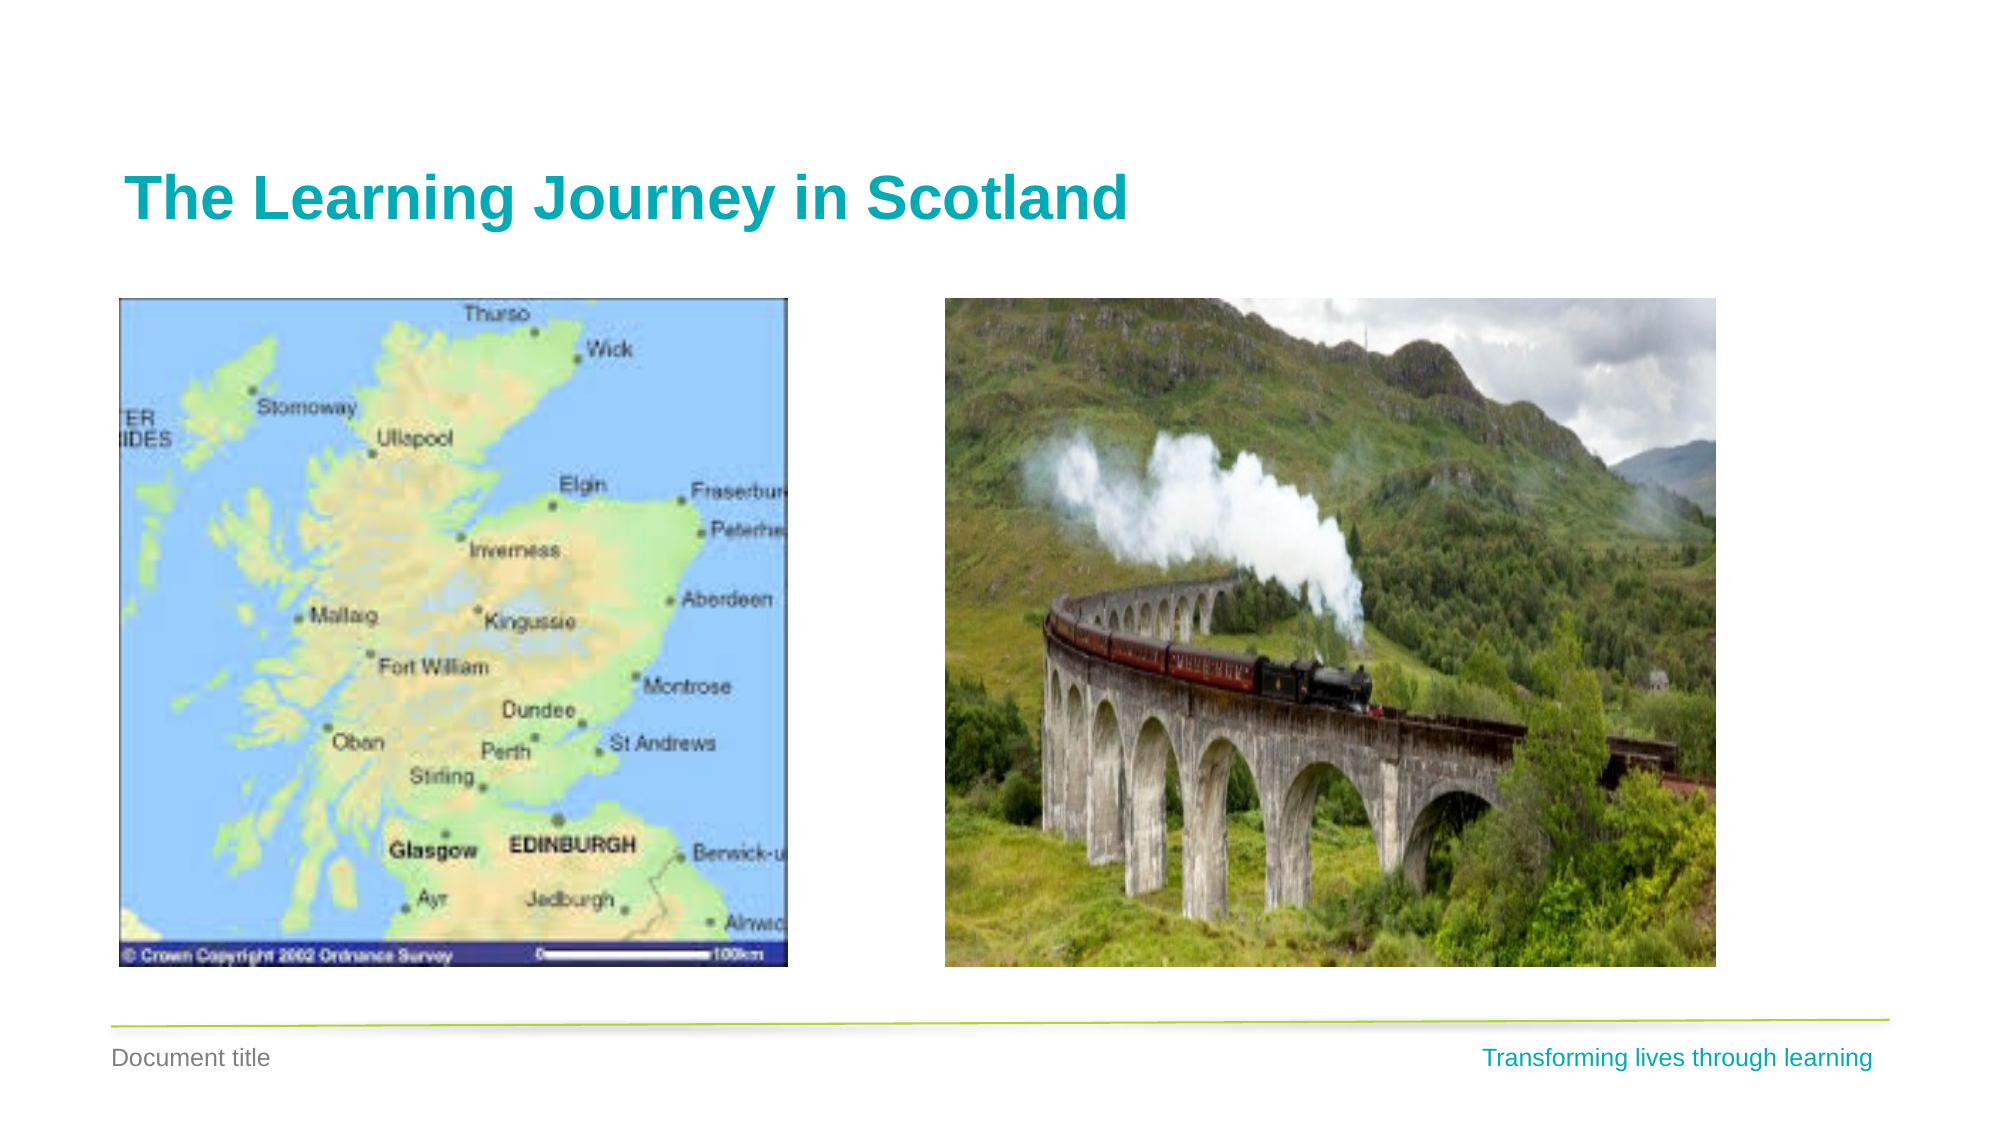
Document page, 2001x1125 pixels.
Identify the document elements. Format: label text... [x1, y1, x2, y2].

picture [119, 298, 788, 968]
title The Learning Journey in Scotland [109, 136, 1888, 253]
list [945, 298, 1716, 968]
